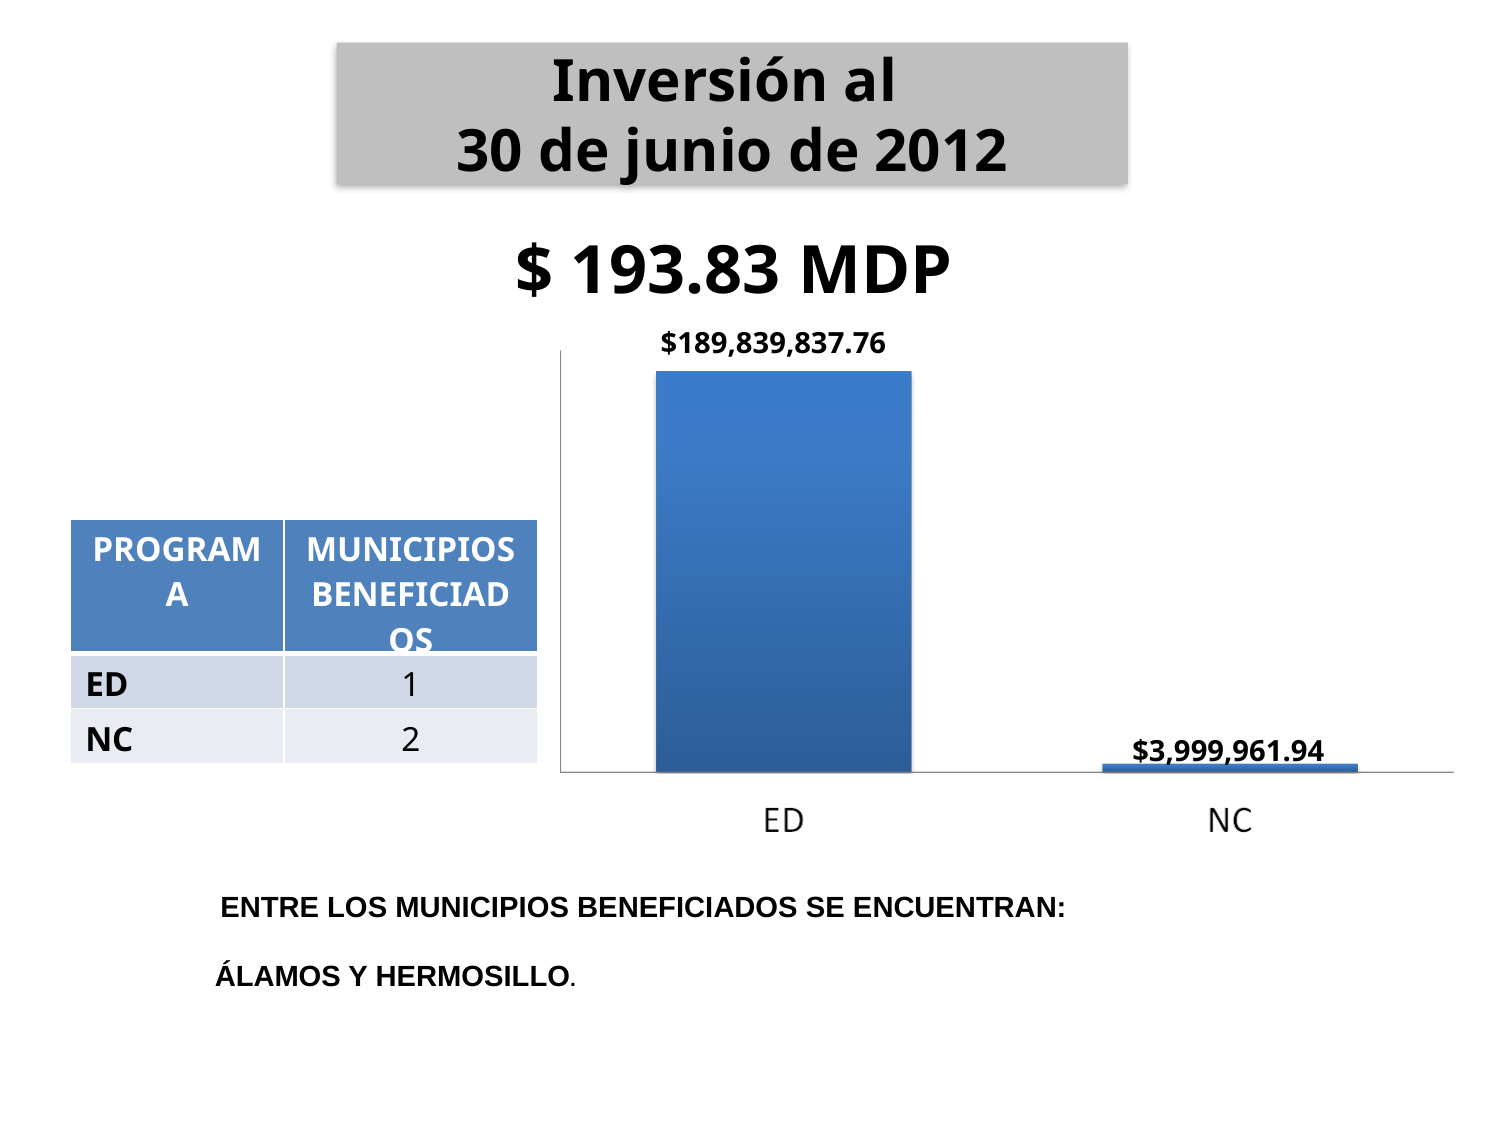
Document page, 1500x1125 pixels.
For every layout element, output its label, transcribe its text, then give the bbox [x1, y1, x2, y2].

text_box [528, 319, 1484, 864]
table_cell NC [71, 709, 283, 763]
text_box ENTRE LOS MUNICIPIOS BENEFICIADOS SE ENCUENTRAN: ÁLAMOS Y HERMOSILLO. [200, 855, 1442, 1001]
table_cell 2 [285, 709, 523, 763]
text_box $ 193.83 MDP [265, 219, 1204, 315]
table_header MUNICIPIOS BENEFICIADOS [285, 520, 523, 651]
table_header PROGRAMA [71, 520, 283, 651]
text_box Inversión al 30 de junio de 2012 [336, 42, 1128, 185]
table_cell 1 [285, 656, 523, 708]
table_cell ED [71, 656, 283, 708]
